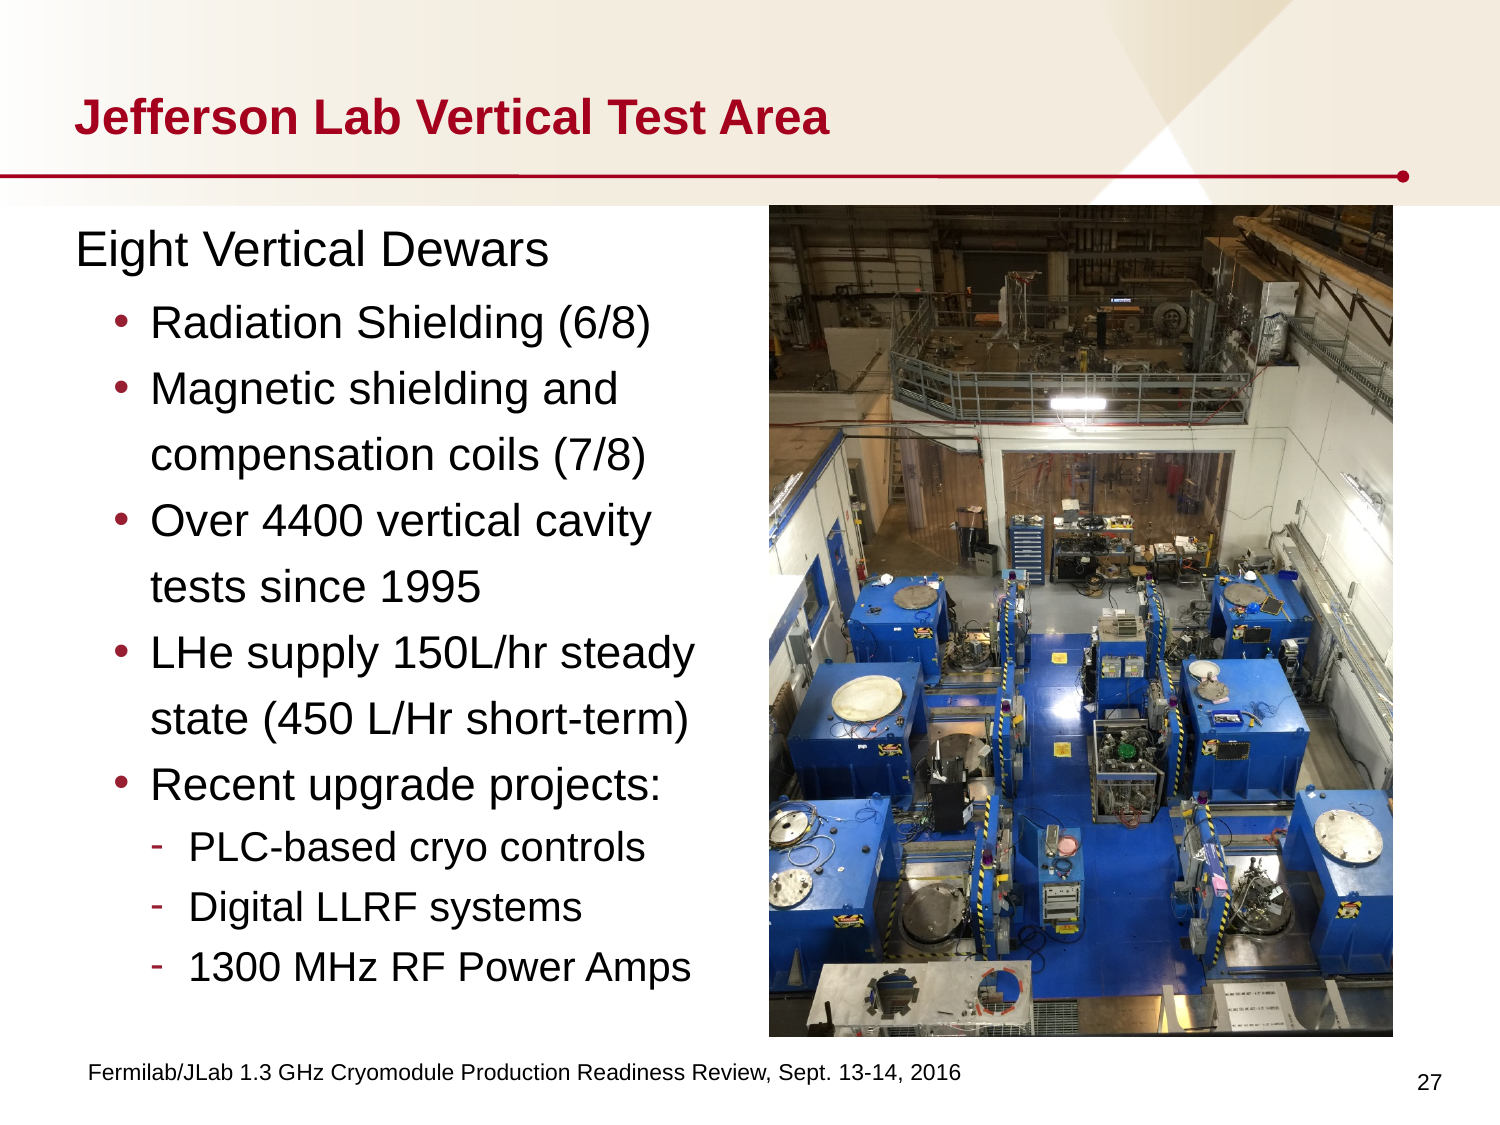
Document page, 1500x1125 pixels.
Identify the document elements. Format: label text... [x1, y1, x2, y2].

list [769, 205, 1394, 1037]
slide_number 27 [1405, 1036, 1458, 1125]
title Jefferson Lab Vertical Test Area [74, 21, 1404, 145]
picture [0, 0, 1500, 206]
list Eight Vertical Dewars Radiation Shielding (6/8) Magnetic shielding and compensation coils (7/8) Over 4400 vertical cavity tests since 1995 LHe supply 150L/hr steady state (450 L/Hr short-term) Recent upgrade projects: PLC-based cryo controls Digital LLRF systems 1300 MHz RF Power Amps [75, 203, 713, 1035]
footer Fermilab/JLab 1.3 GHz Cryomodule Production Readiness Review, Sept. 13-14, 2016 [73, 1050, 1304, 1102]
